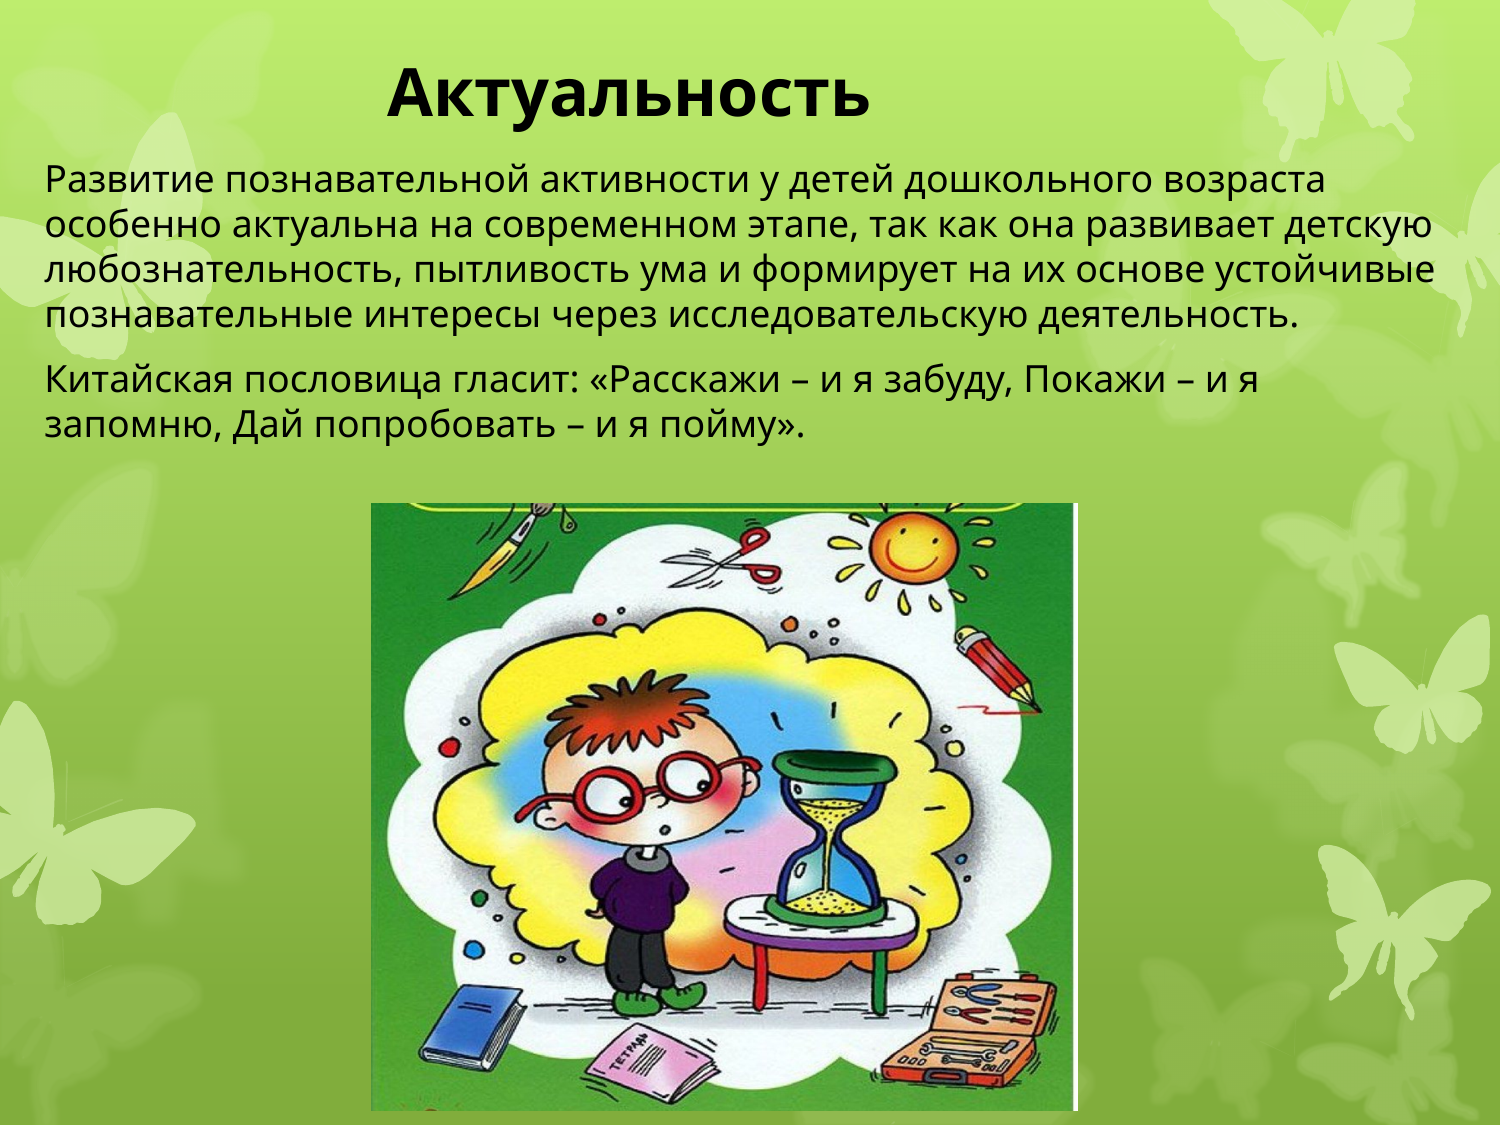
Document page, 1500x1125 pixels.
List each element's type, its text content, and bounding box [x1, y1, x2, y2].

title Актуальность [165, 30, 1335, 149]
picture [371, 502, 1078, 1111]
list Развитие познавательной активности у детей дошкольного возраста особенно актуальна на современном этапе, так как она развивает детскую любознательность, пытливость ума и формирует на их основе устойчивые познавательные интересы через исследовательскую деятельность. Китайская пословица гласит: «Расскажи – и я забуду, Покажи – и я запомню, Дай попробовать – и я пойму». [29, 149, 1459, 516]
